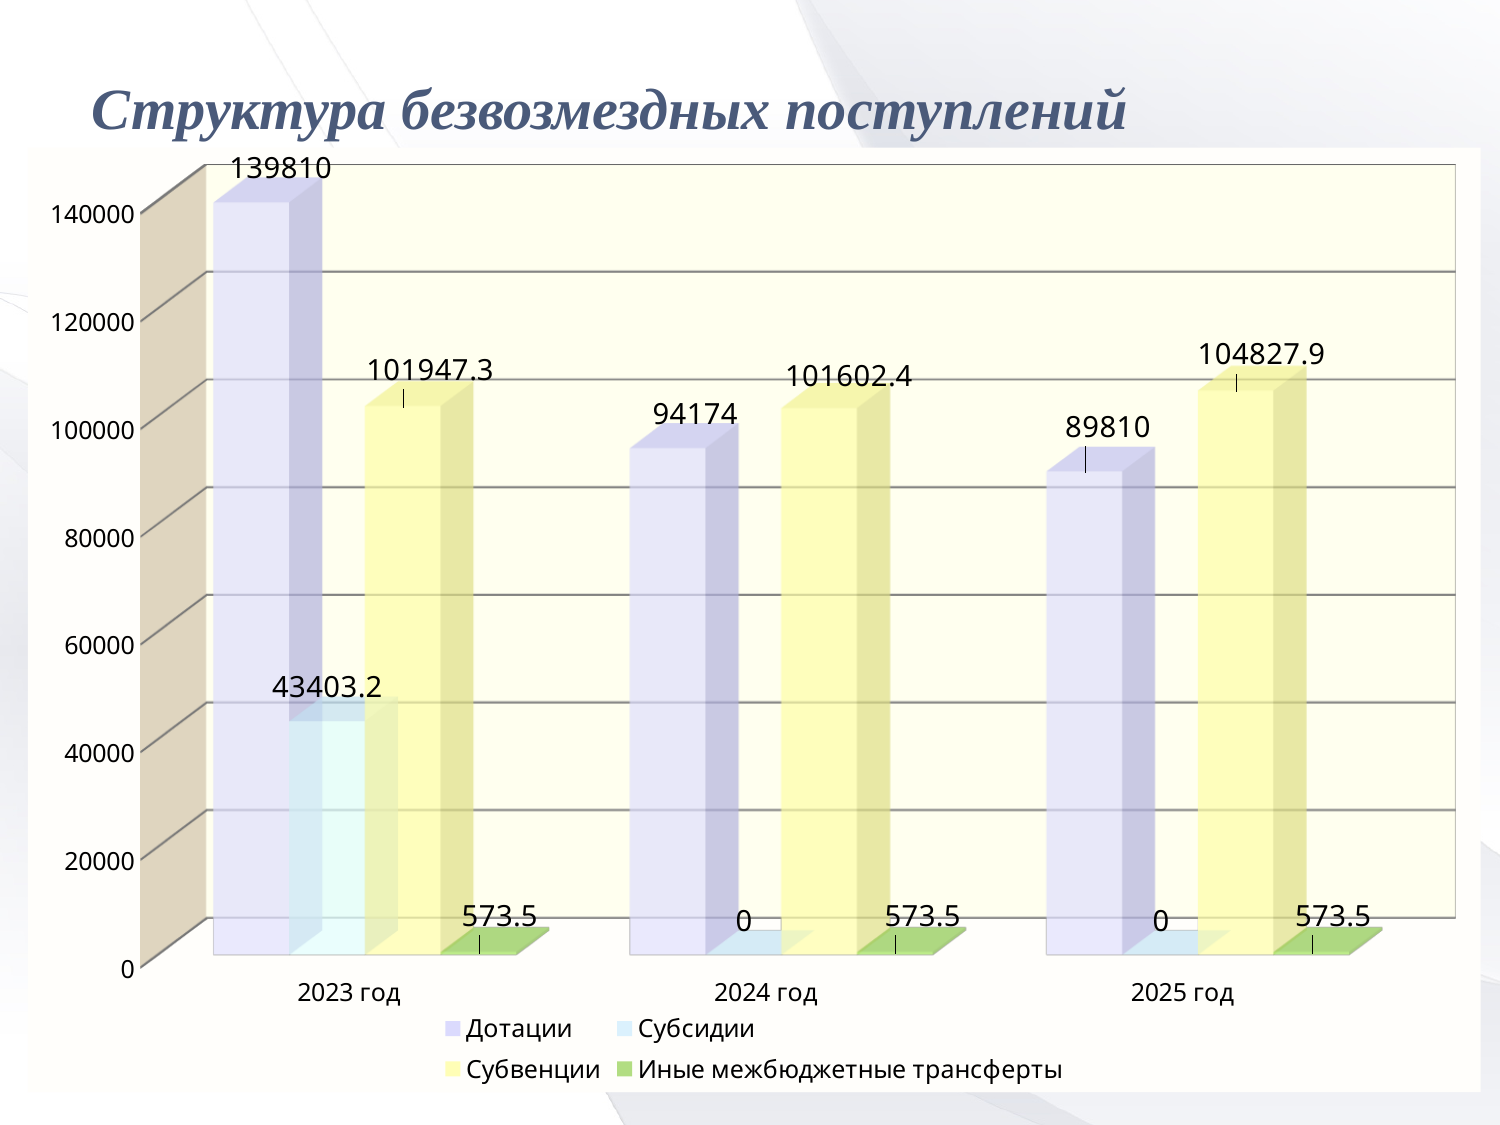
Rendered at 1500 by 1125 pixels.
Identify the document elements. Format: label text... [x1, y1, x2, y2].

picture [0, 0, 1500, 1125]
title Структура безвозмездных поступлений [76, 30, 1341, 146]
chart [27, 146, 1483, 1095]
